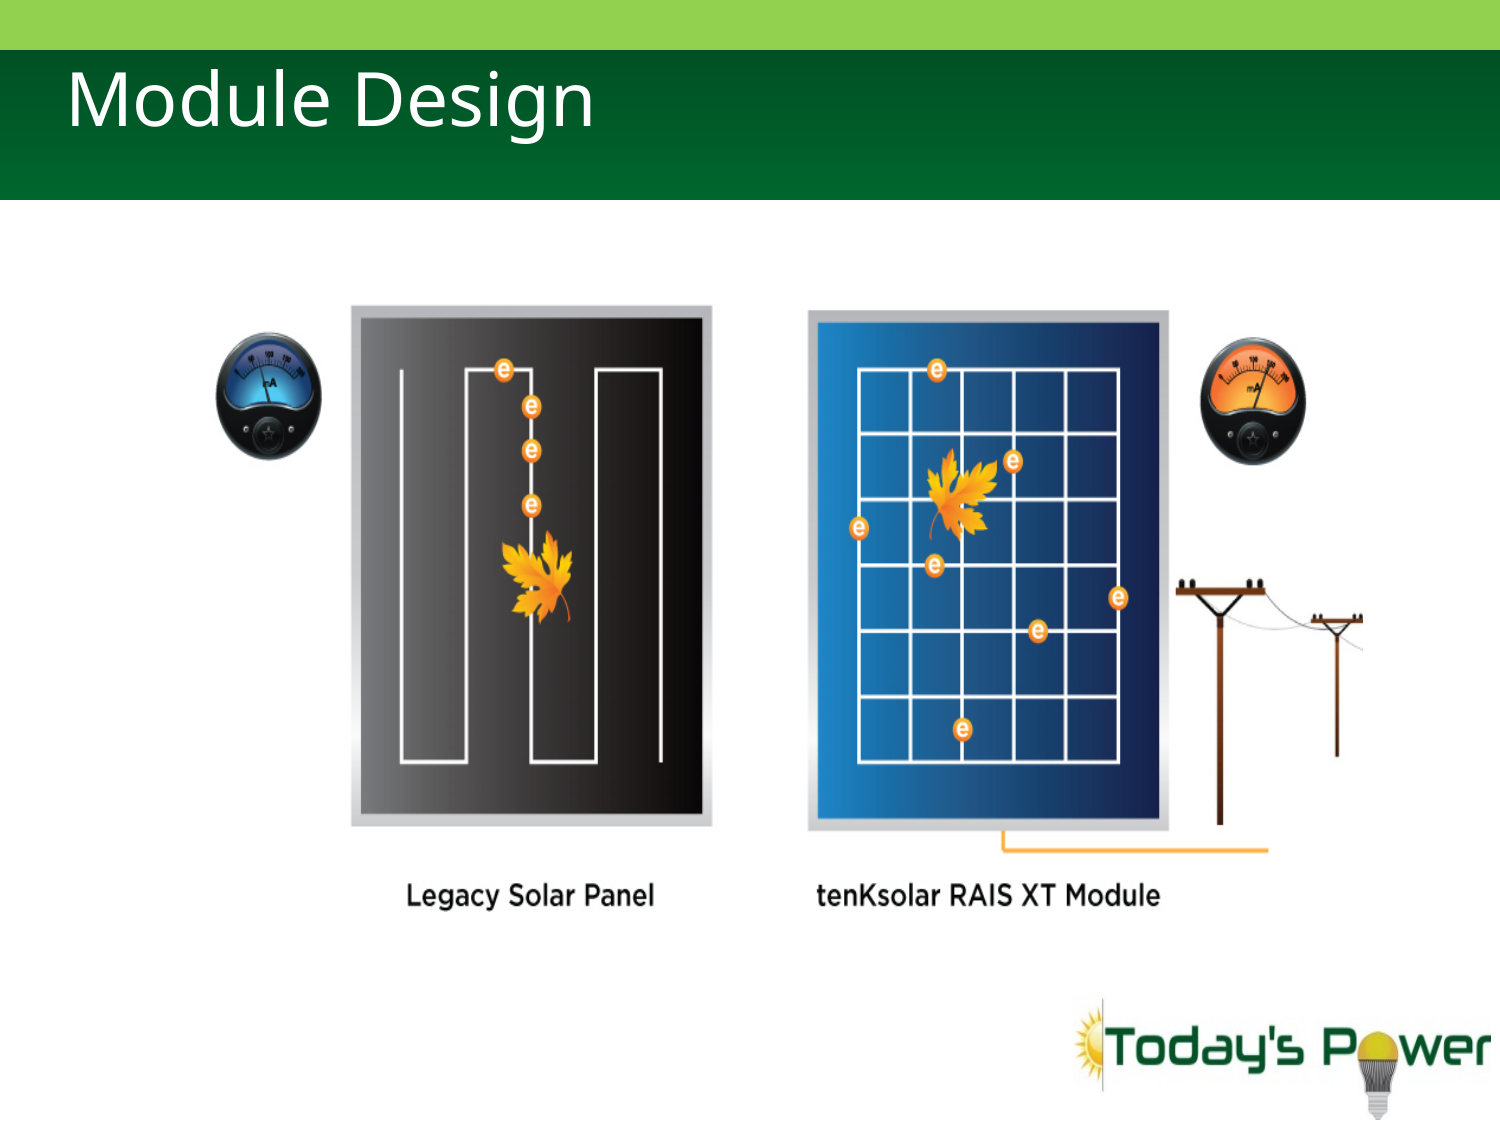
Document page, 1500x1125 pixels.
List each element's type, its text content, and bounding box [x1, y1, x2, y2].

picture [199, 299, 1363, 912]
text_box Module Design [49, 24, 1413, 213]
picture [1045, 983, 1491, 1125]
